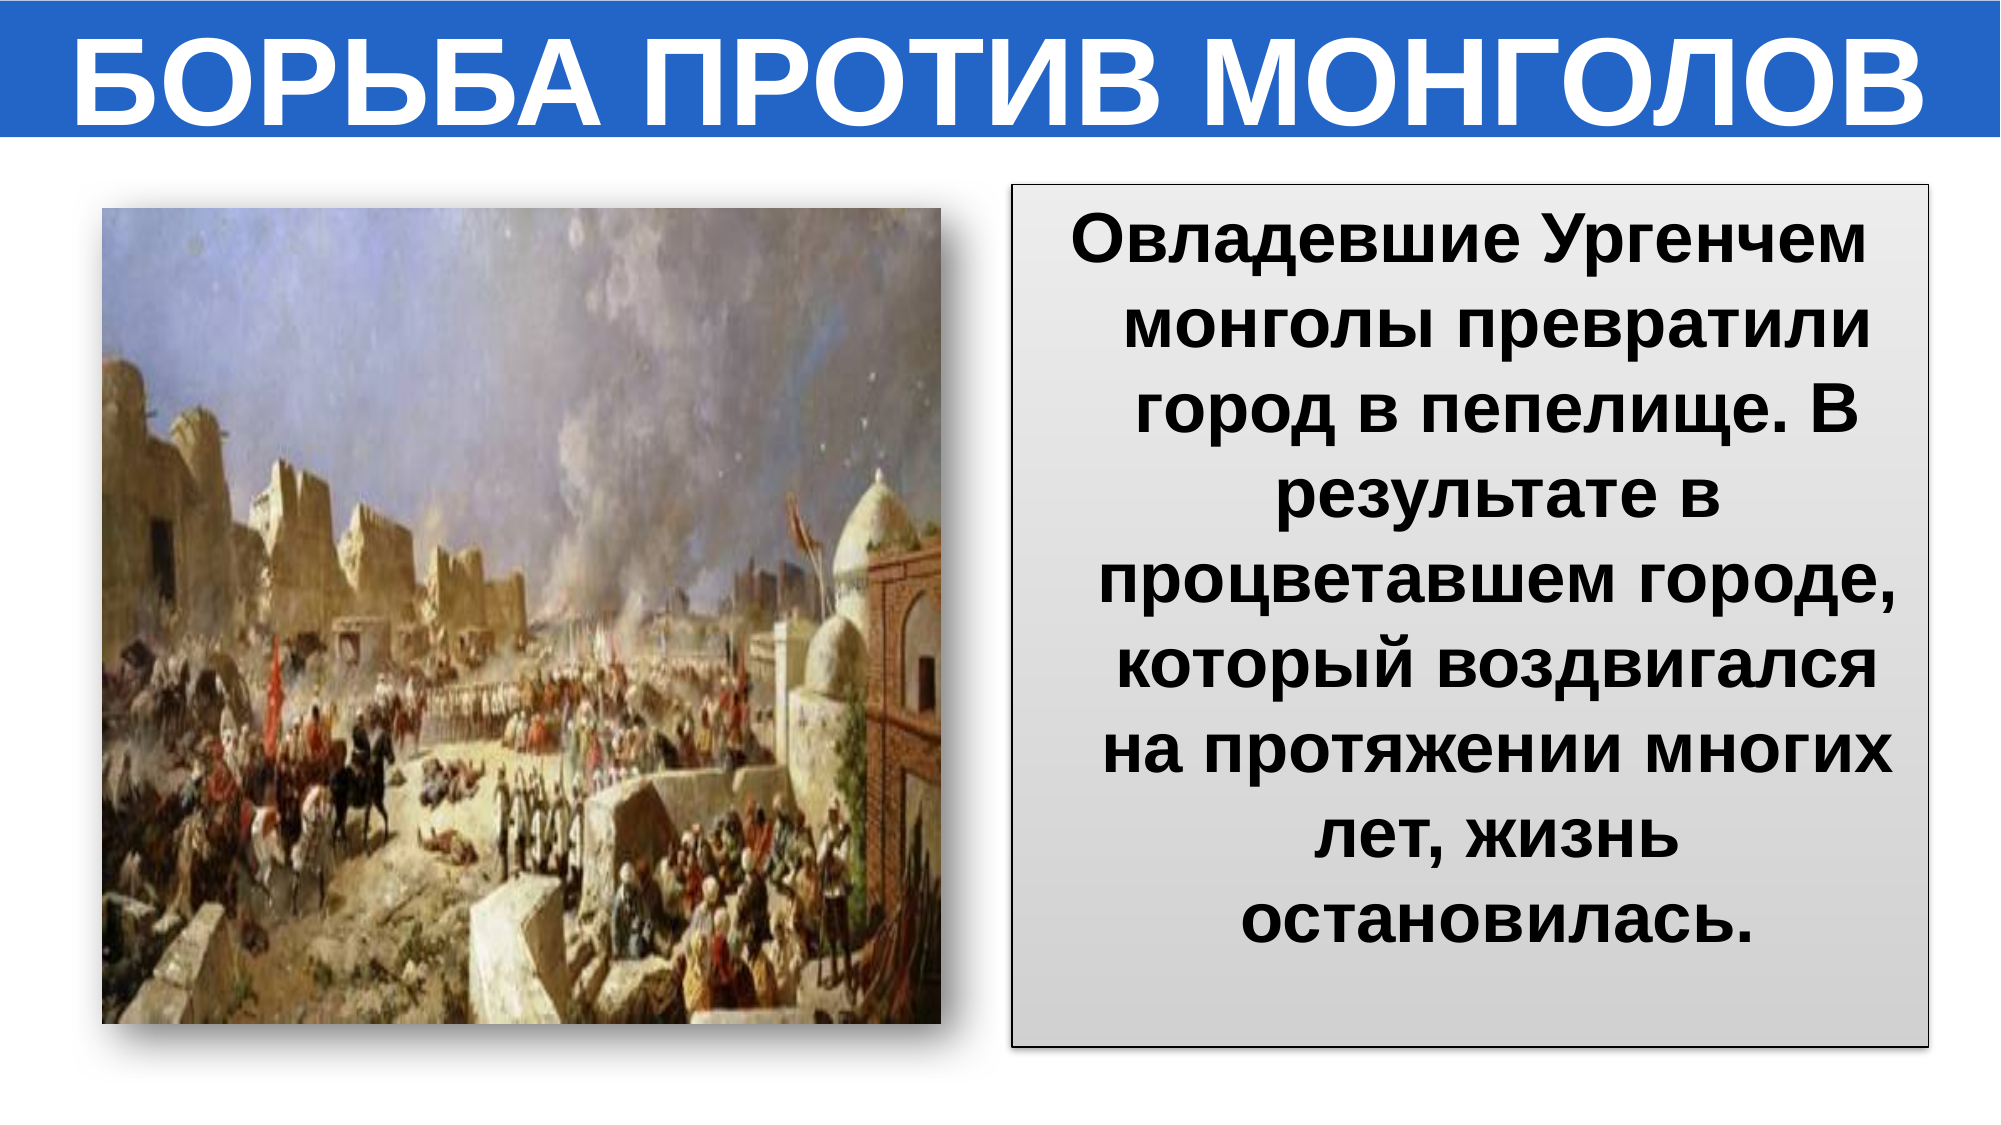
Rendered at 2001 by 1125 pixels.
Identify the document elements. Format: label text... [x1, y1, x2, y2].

text_box БОРЬБА ПРОТИВ МОНГОЛОВ [0, 0, 2000, 138]
picture [101, 207, 942, 1024]
list Овладевшие Ургенчем монголы превратили город в пепелище. В результате в процветавшем городе, который воздвигался на протяжении многих лет, жизнь остановилась. [1011, 184, 1929, 1048]
